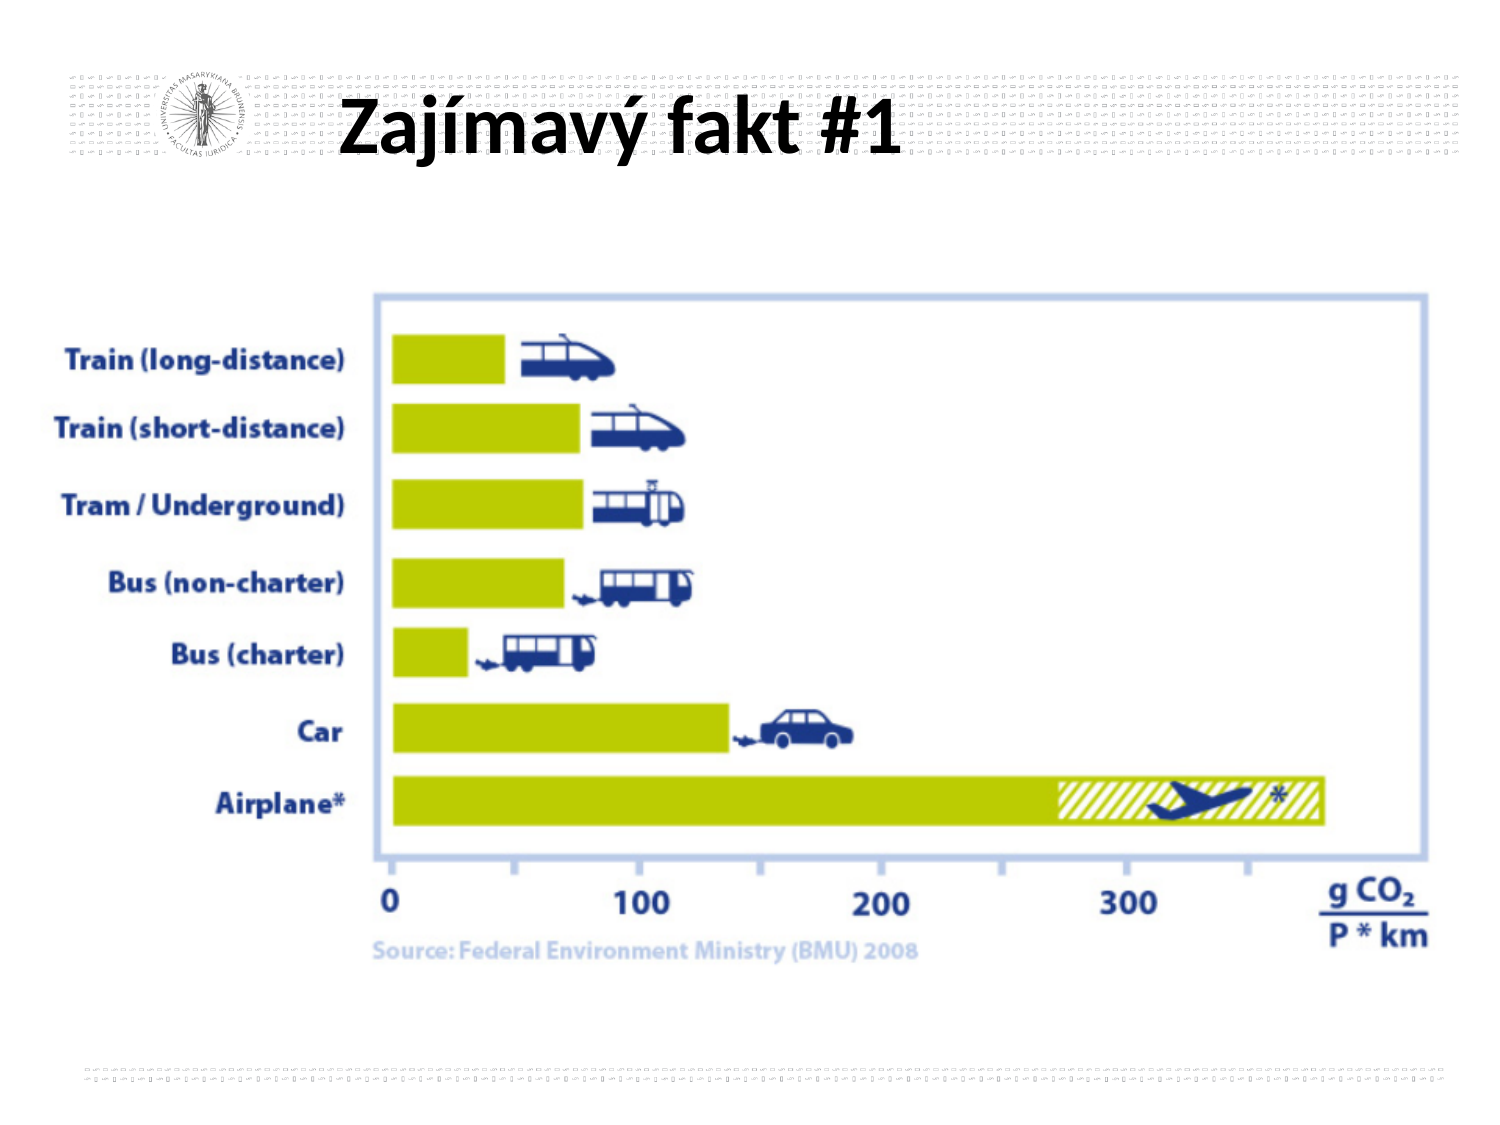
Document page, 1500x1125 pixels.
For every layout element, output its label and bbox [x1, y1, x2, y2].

picture [29, 243, 1472, 977]
picture [0, 42, 1500, 200]
picture [13, 1039, 1500, 1116]
